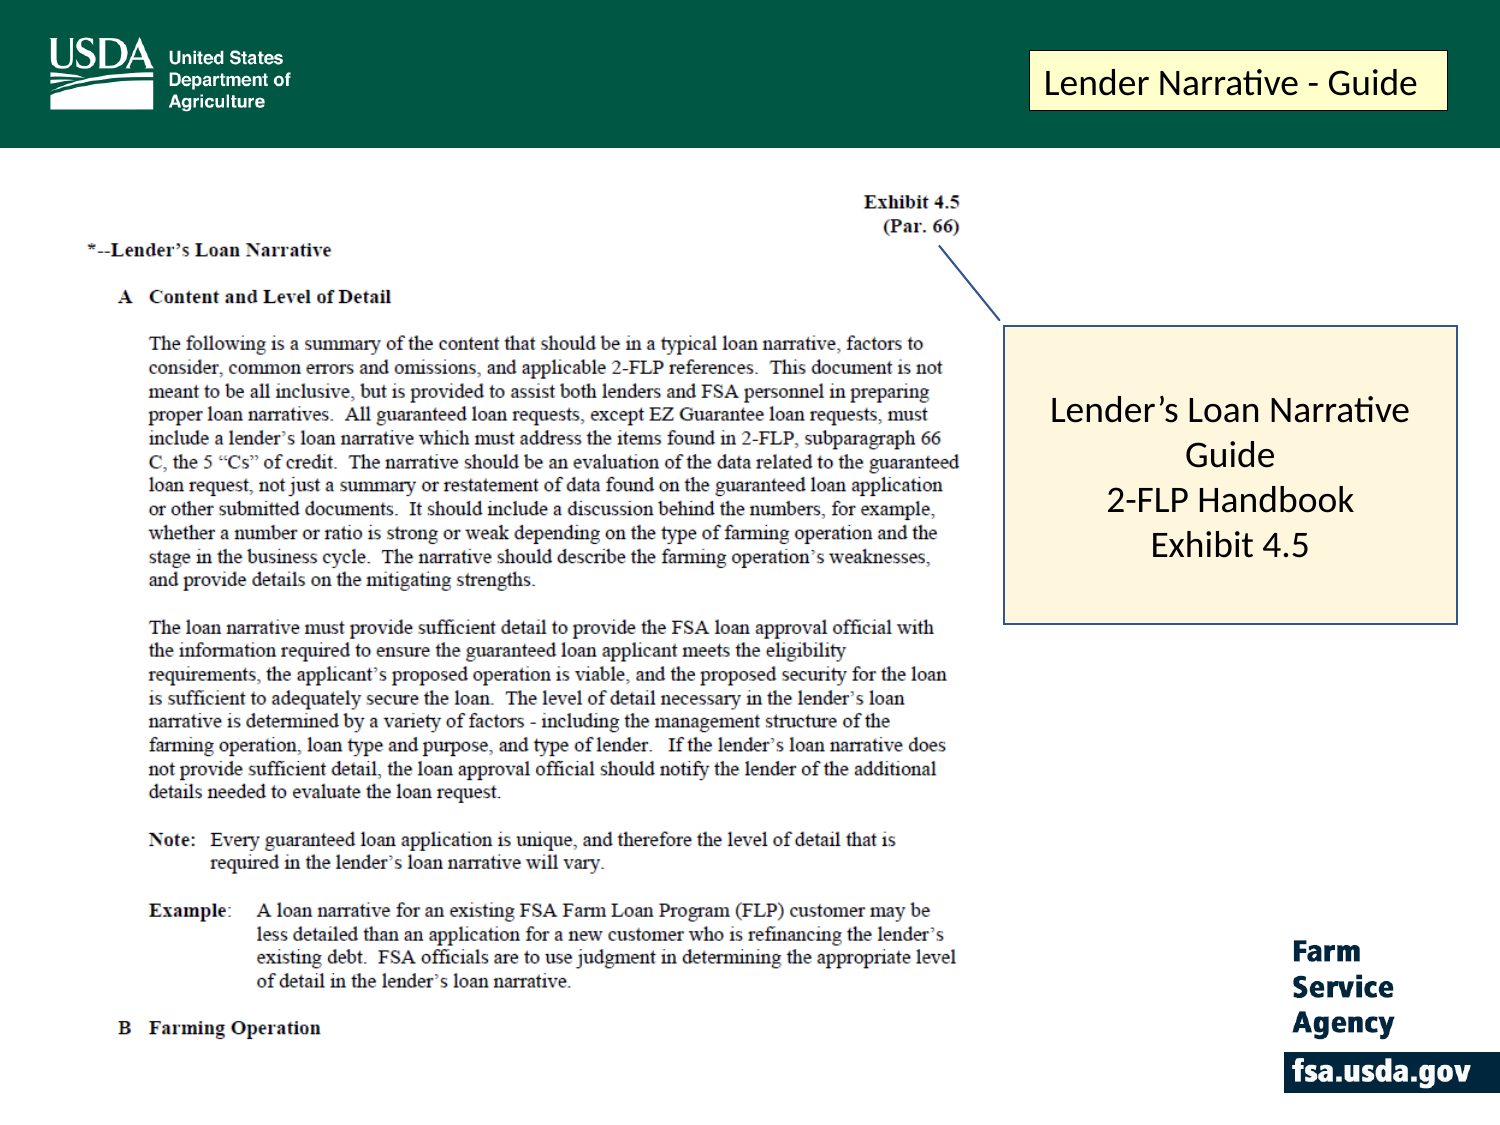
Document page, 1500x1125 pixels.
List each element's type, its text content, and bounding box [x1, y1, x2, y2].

picture [0, 0, 1500, 1125]
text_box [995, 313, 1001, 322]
text_box Lender’s Loan Narrative Guide 2-FLP Handbook Exhibit 4.5 [1003, 325, 1458, 625]
text_box Lender Narrative - Guide [1029, 50, 1448, 111]
